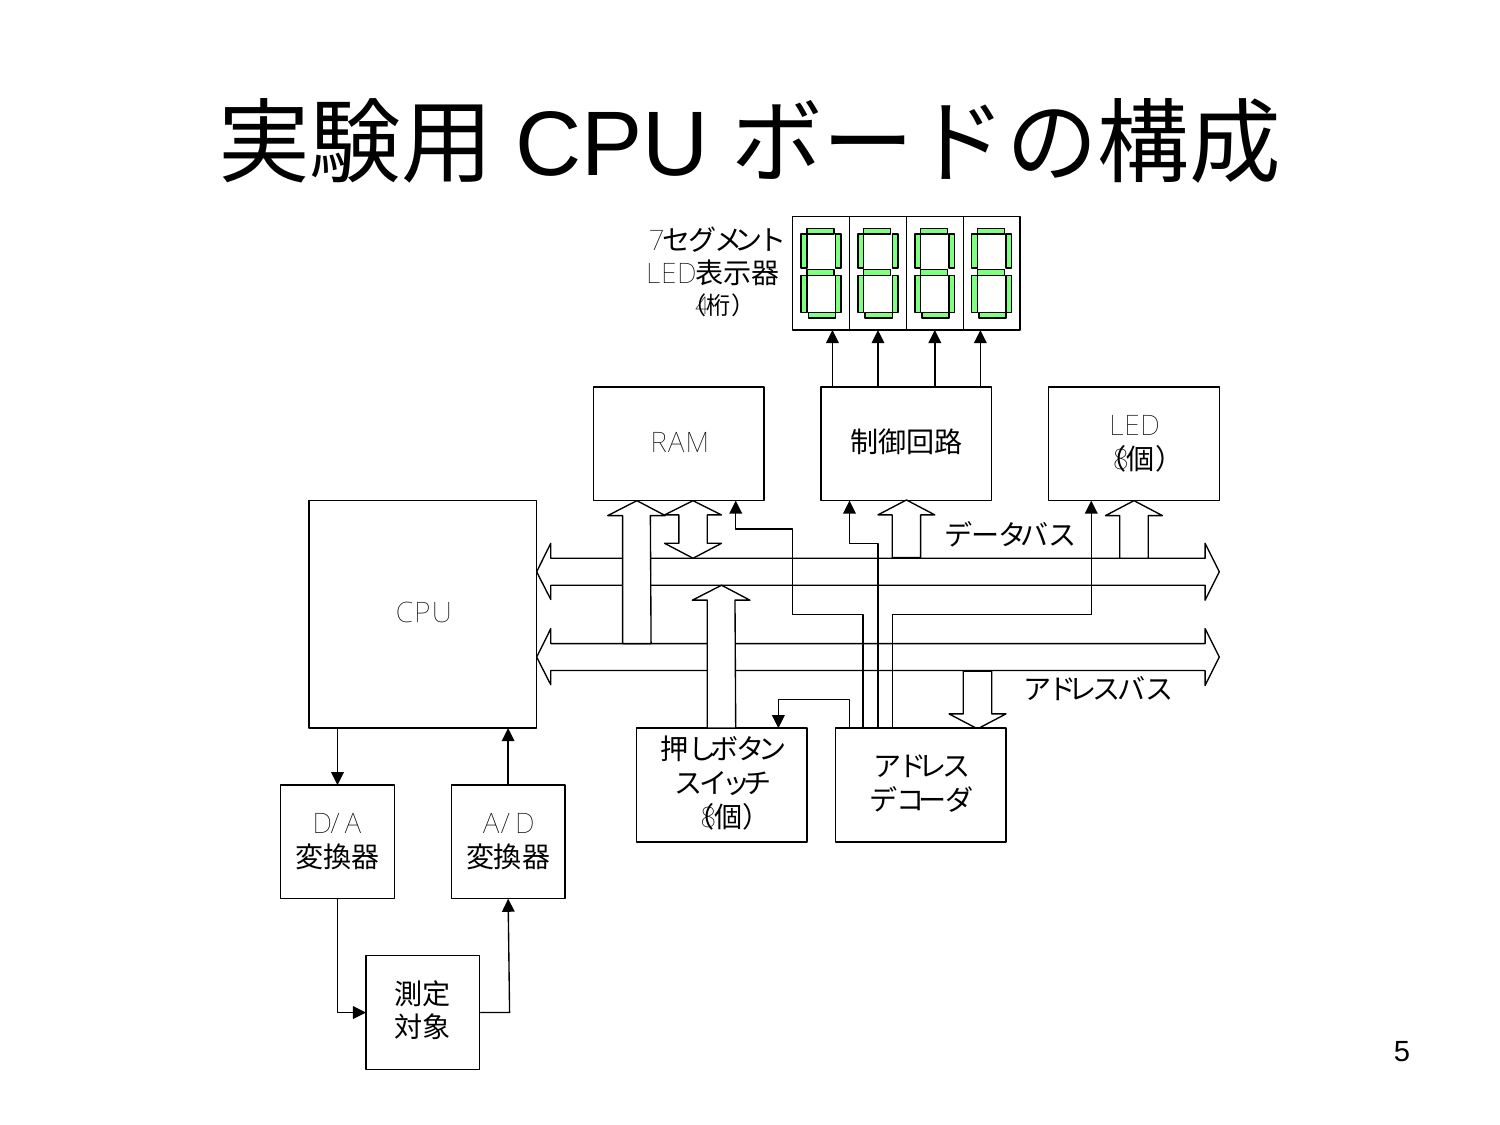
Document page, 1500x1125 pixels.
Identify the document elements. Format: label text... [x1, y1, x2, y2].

title 実験用CPUボードの構成 [75, 45, 1425, 233]
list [277, 212, 1223, 1073]
slide_number 5 [1074, 1024, 1425, 1103]
